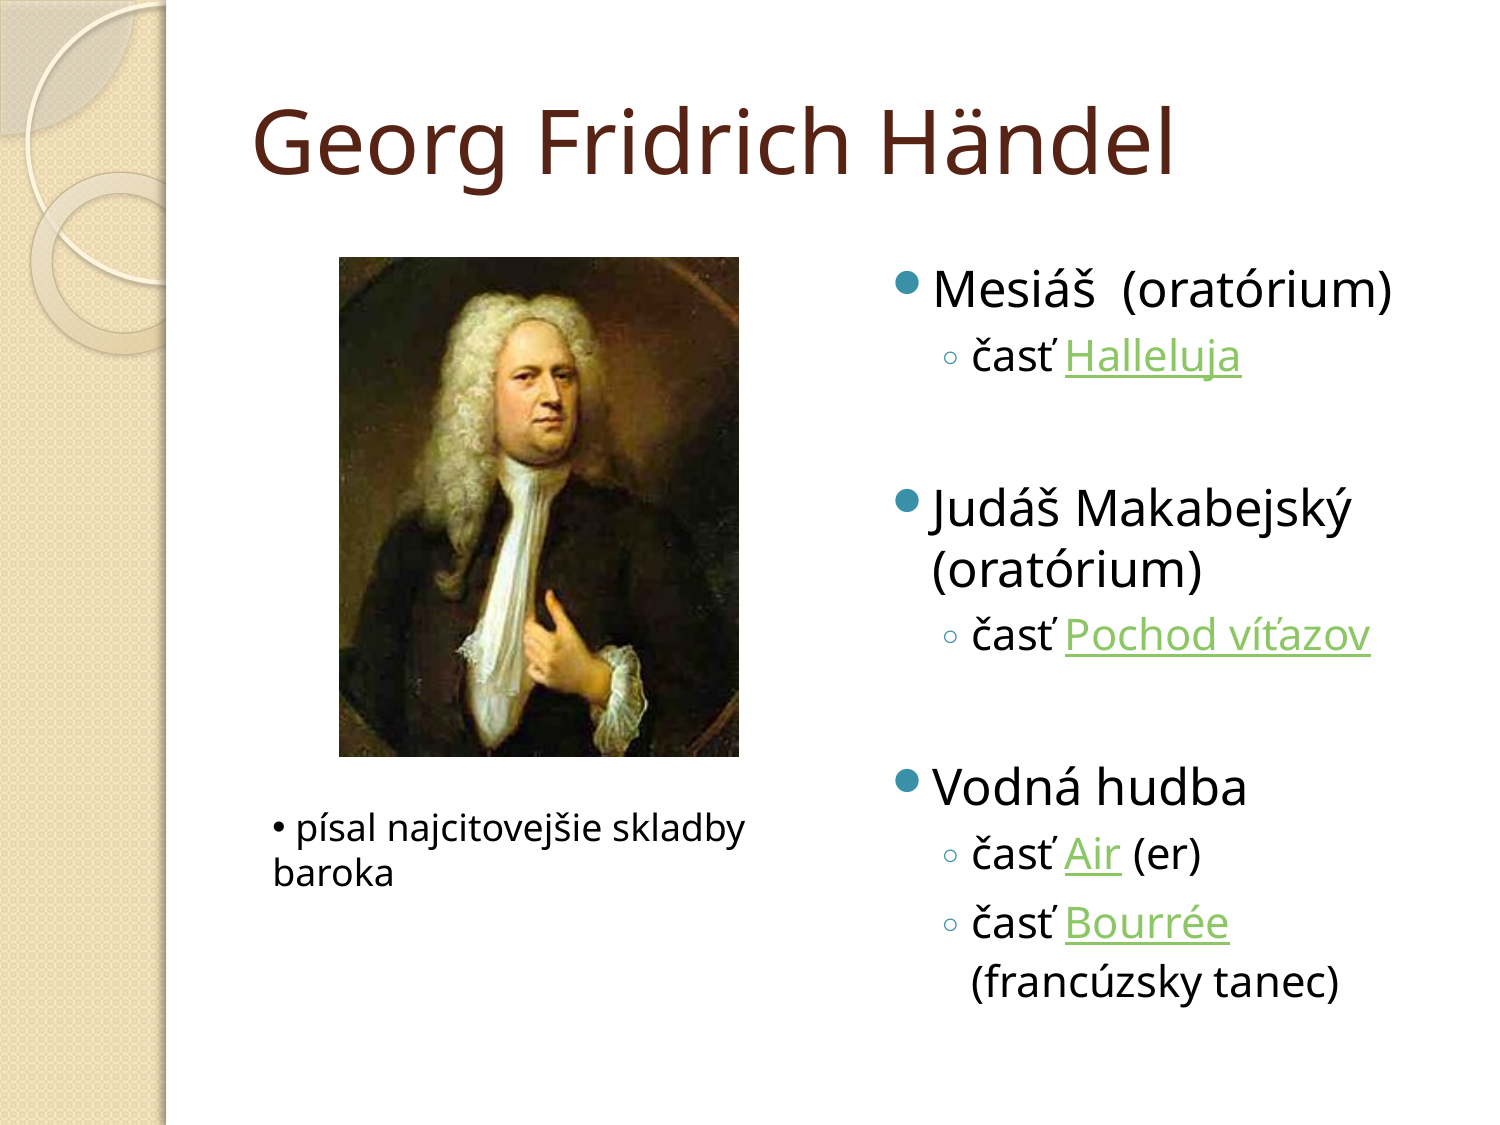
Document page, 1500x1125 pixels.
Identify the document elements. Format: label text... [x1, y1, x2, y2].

title Georg Fridrich Händel [235, 45, 1466, 233]
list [339, 257, 739, 757]
text_box písal najcitovejšie skladby baroka [257, 796, 892, 902]
list Mesiáš (oratórium) časť Halleluja Judáš Makabejský (oratórium) časť Pochod víťazov Vodná hudba časť Air (er) časť Bourrée (francúzsky tanec) [865, 249, 1466, 1015]
